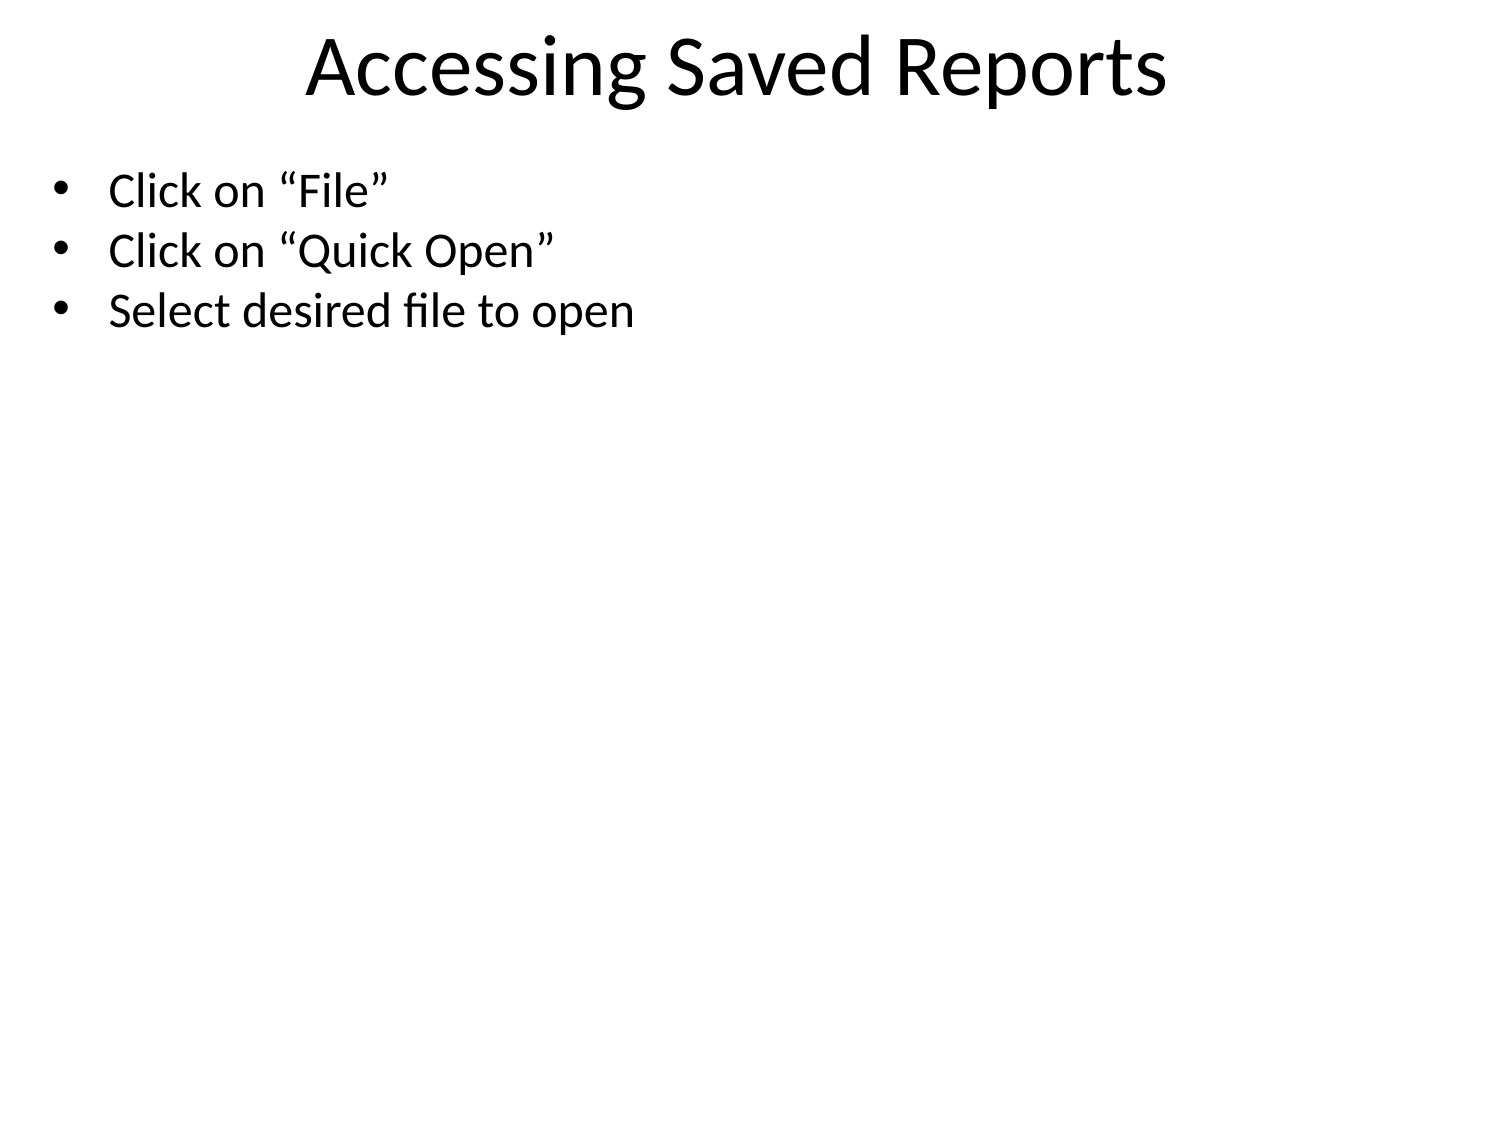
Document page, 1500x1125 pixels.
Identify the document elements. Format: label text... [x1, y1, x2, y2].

title Accessing Saved Reports [62, 0, 1413, 121]
text_box Click on “File” Click on “Quick Open” Select desired file to open [37, 149, 848, 405]
